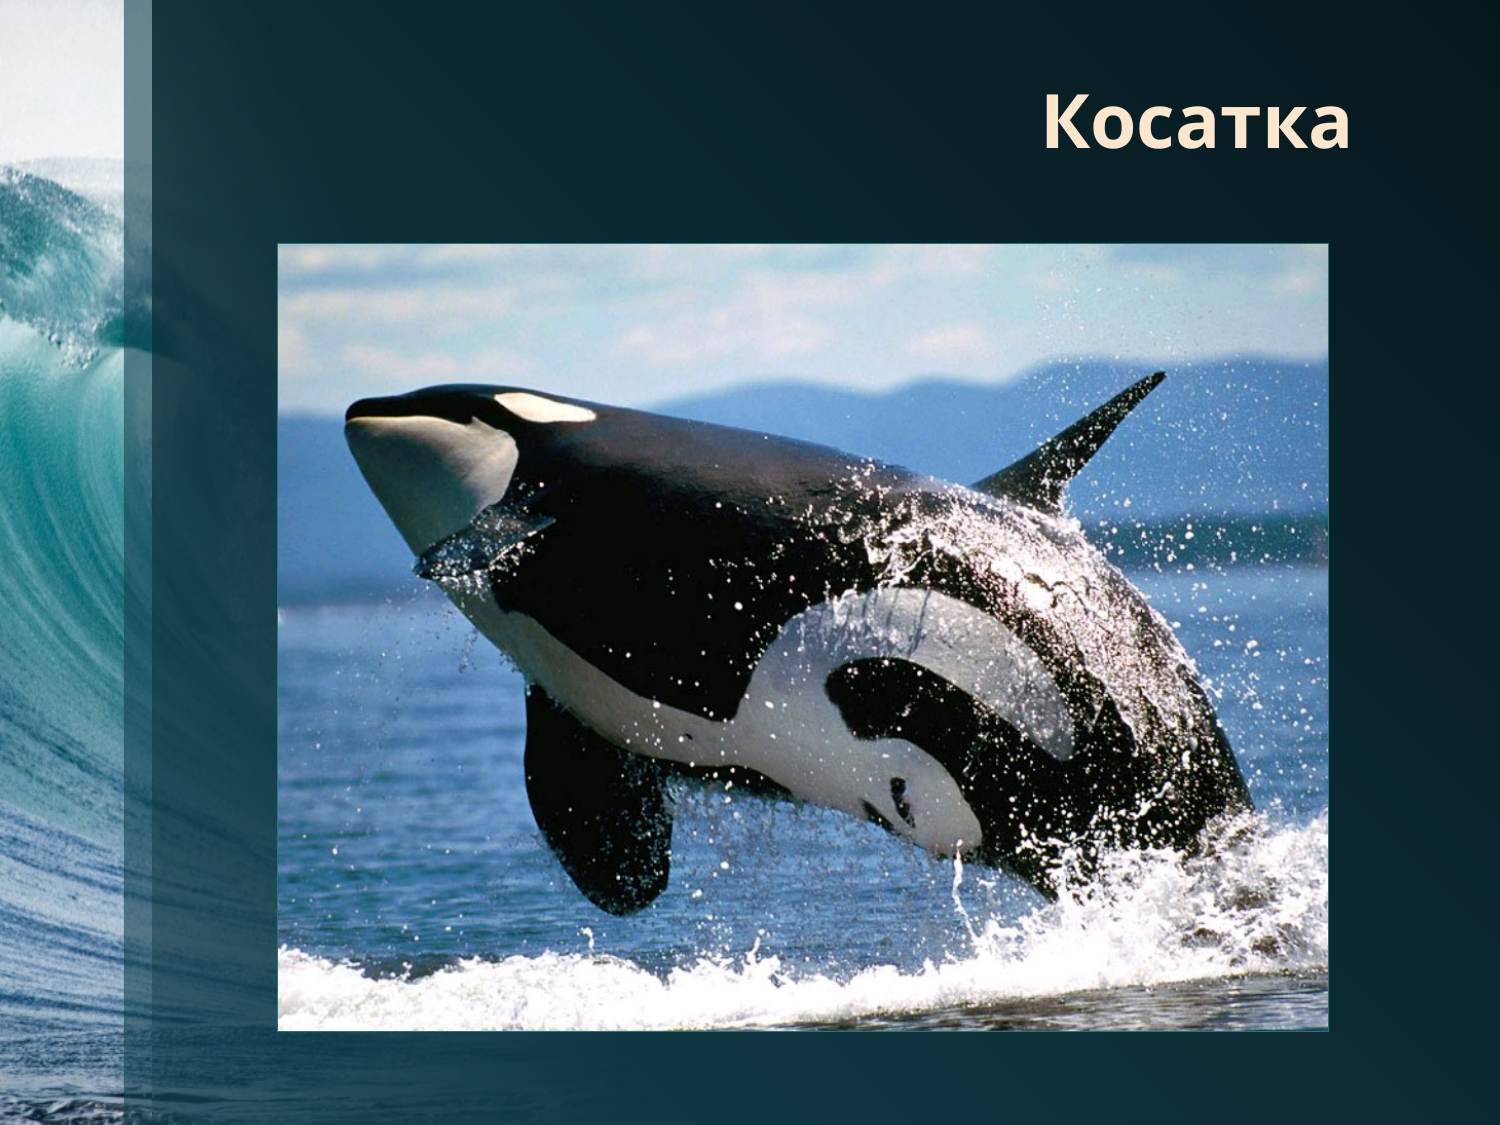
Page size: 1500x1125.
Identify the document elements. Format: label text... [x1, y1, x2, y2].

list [277, 243, 1329, 1032]
title Косатка [243, 62, 1369, 173]
picture [0, 0, 1500, 1125]
